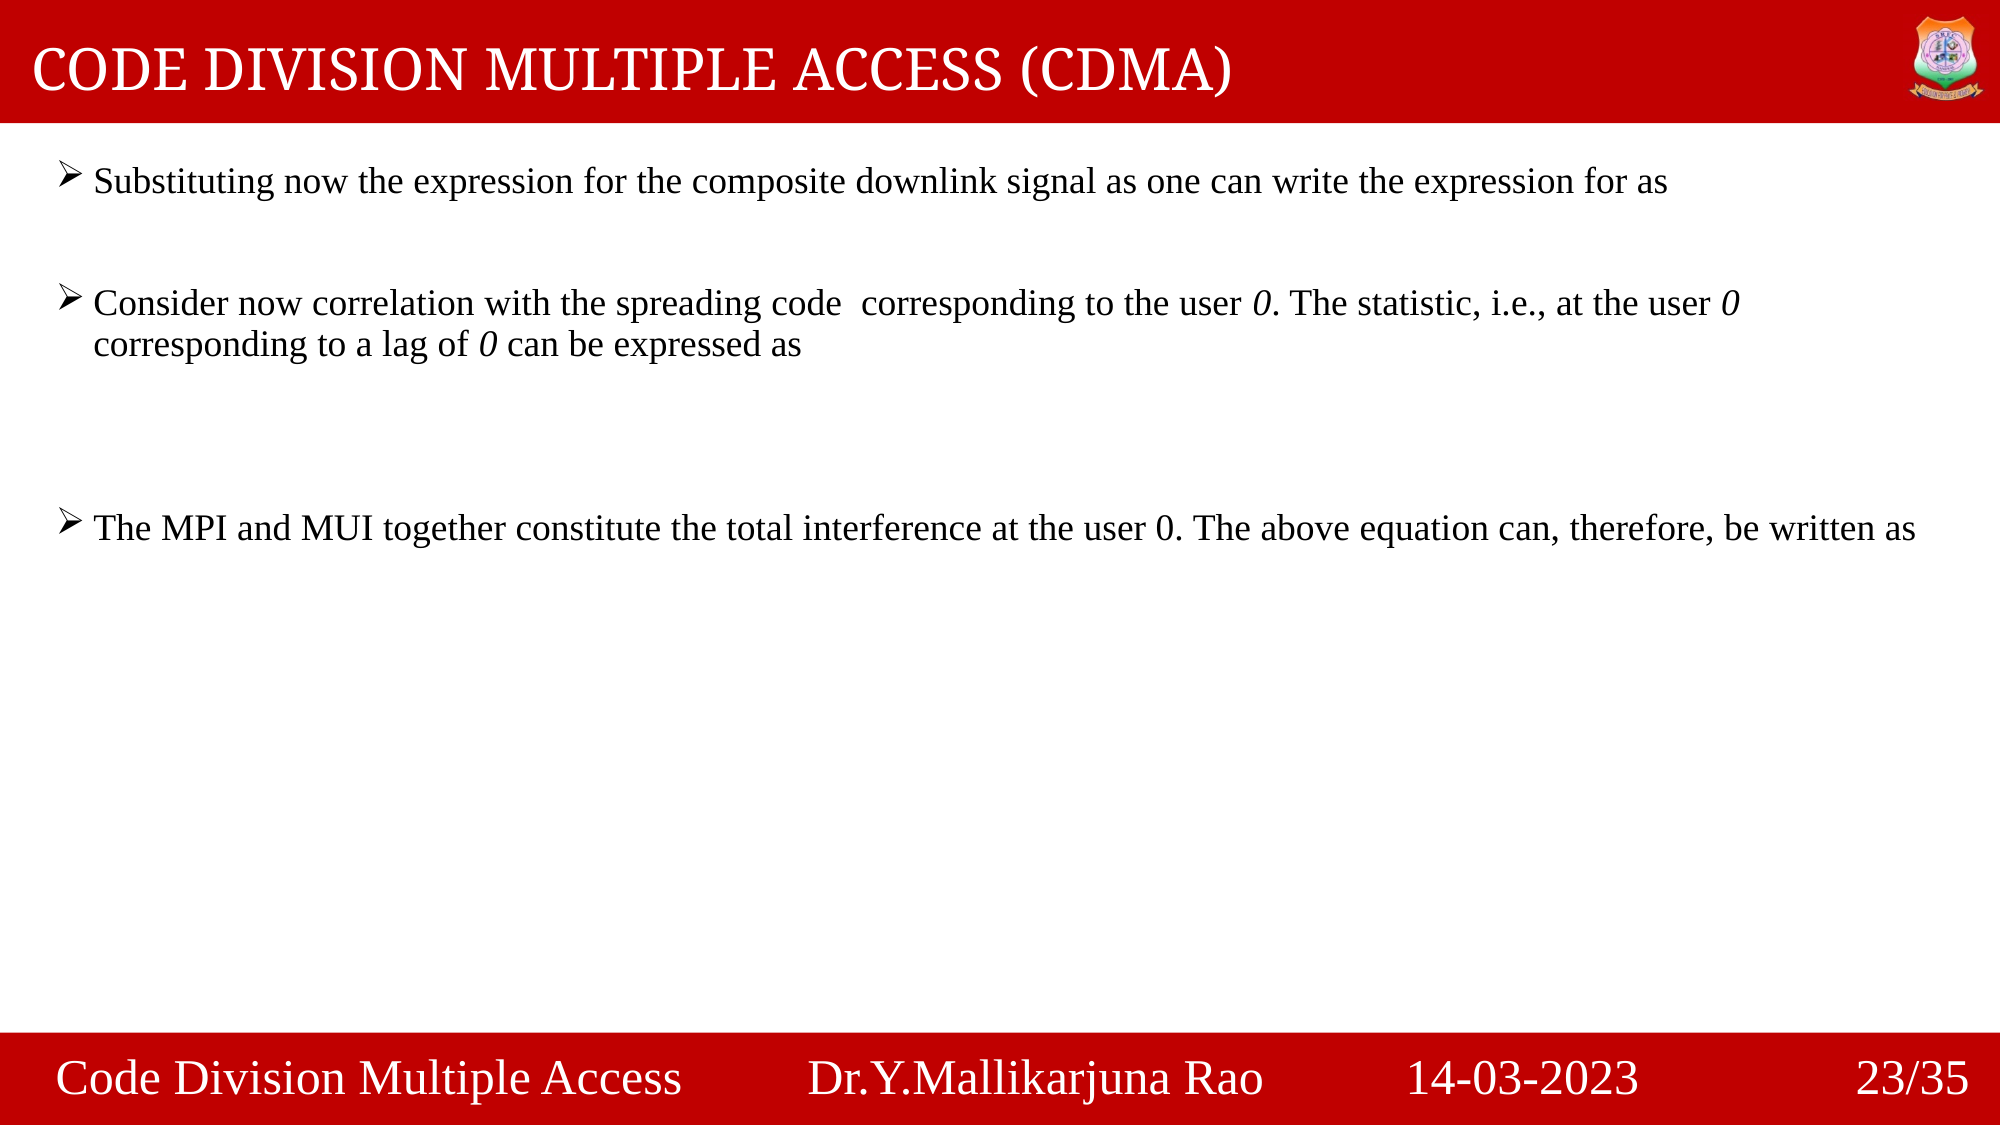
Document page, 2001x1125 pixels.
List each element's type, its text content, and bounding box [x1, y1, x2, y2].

text_box [0, 1032, 2000, 1125]
text_box CODE DIVISION MULTIPLE ACCESS (CDMA) [16, 24, 1984, 110]
text_box [0, 0, 2000, 124]
picture [1903, 14, 1989, 101]
text_box Code Division Multiple Access Dr.Y.Mallikarjuna Rao 14-03-2023 23/35 [40, 1037, 1994, 1113]
